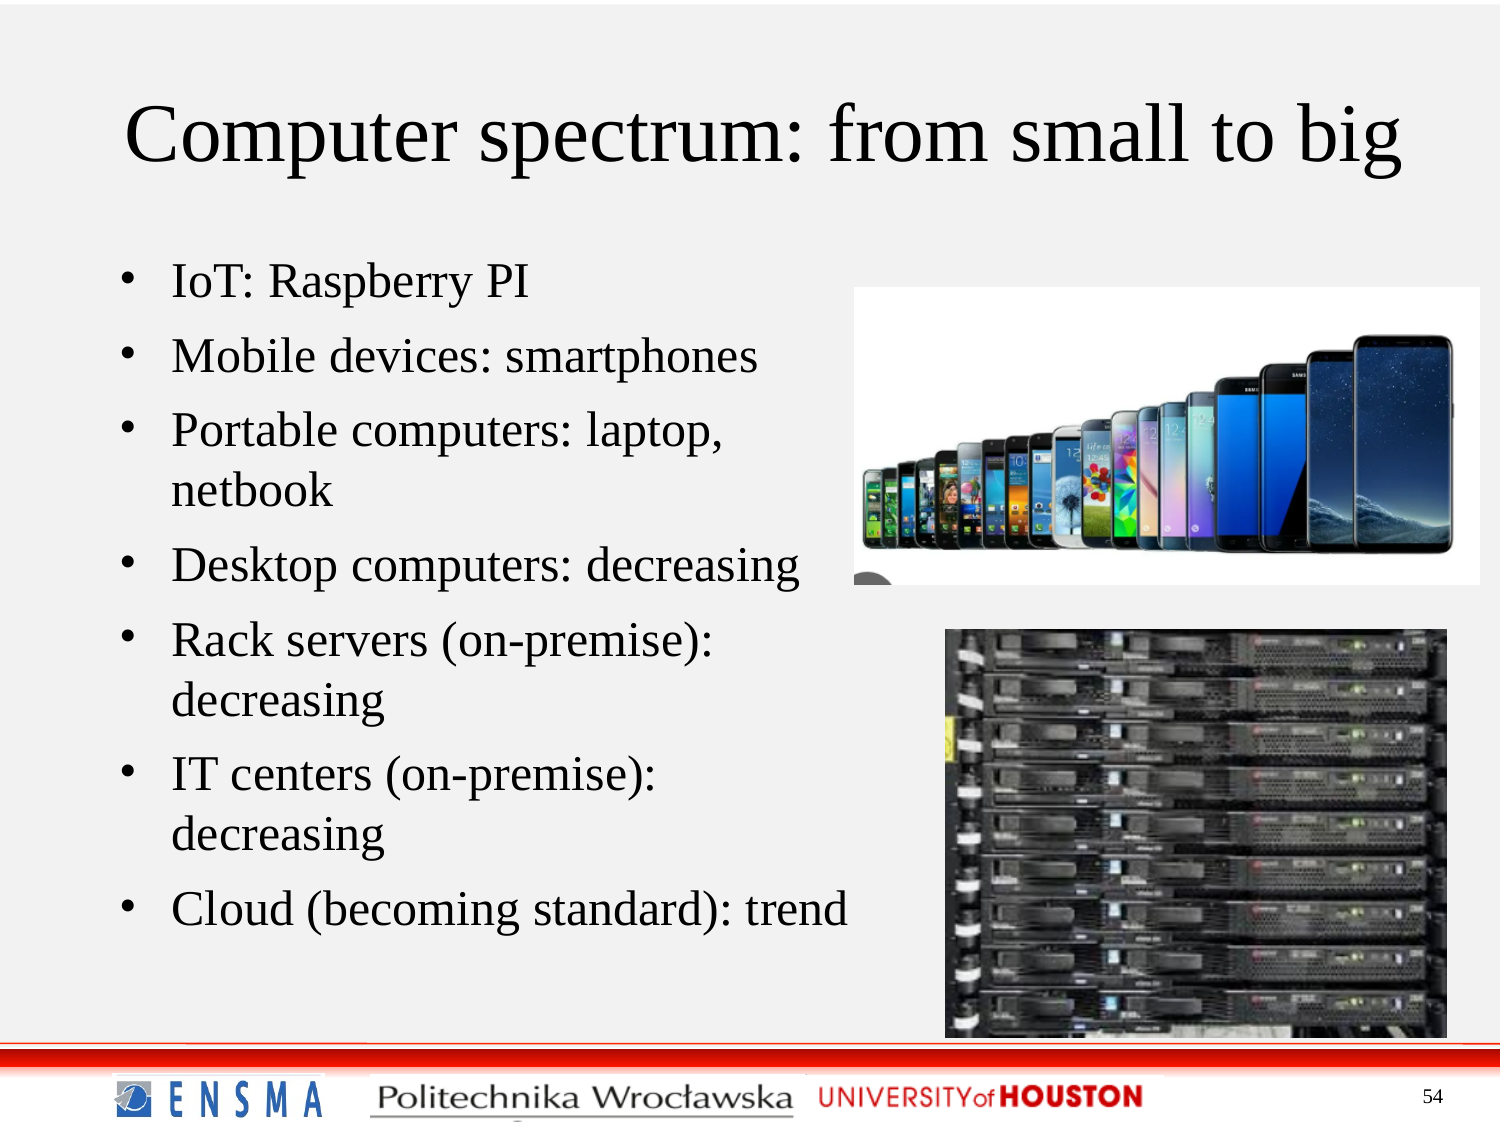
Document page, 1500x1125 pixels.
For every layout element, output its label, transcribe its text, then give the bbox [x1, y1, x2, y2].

picture [854, 287, 1480, 585]
text_box IoT: Raspberry PI Mobile devices: smartphones Portable computers: laptop, netbook Desktop computers: decreasing Rack servers (on-premise): decreasing IT centers (on-premise): decreasing Cloud (becoming standard): trend [104, 240, 885, 916]
slide_number 54 [1149, 1074, 1459, 1109]
picture [370, 1074, 1164, 1122]
text_box Computer spectrum: from small to big [75, 34, 1455, 222]
picture [112, 1073, 325, 1125]
picture [945, 629, 1447, 1038]
